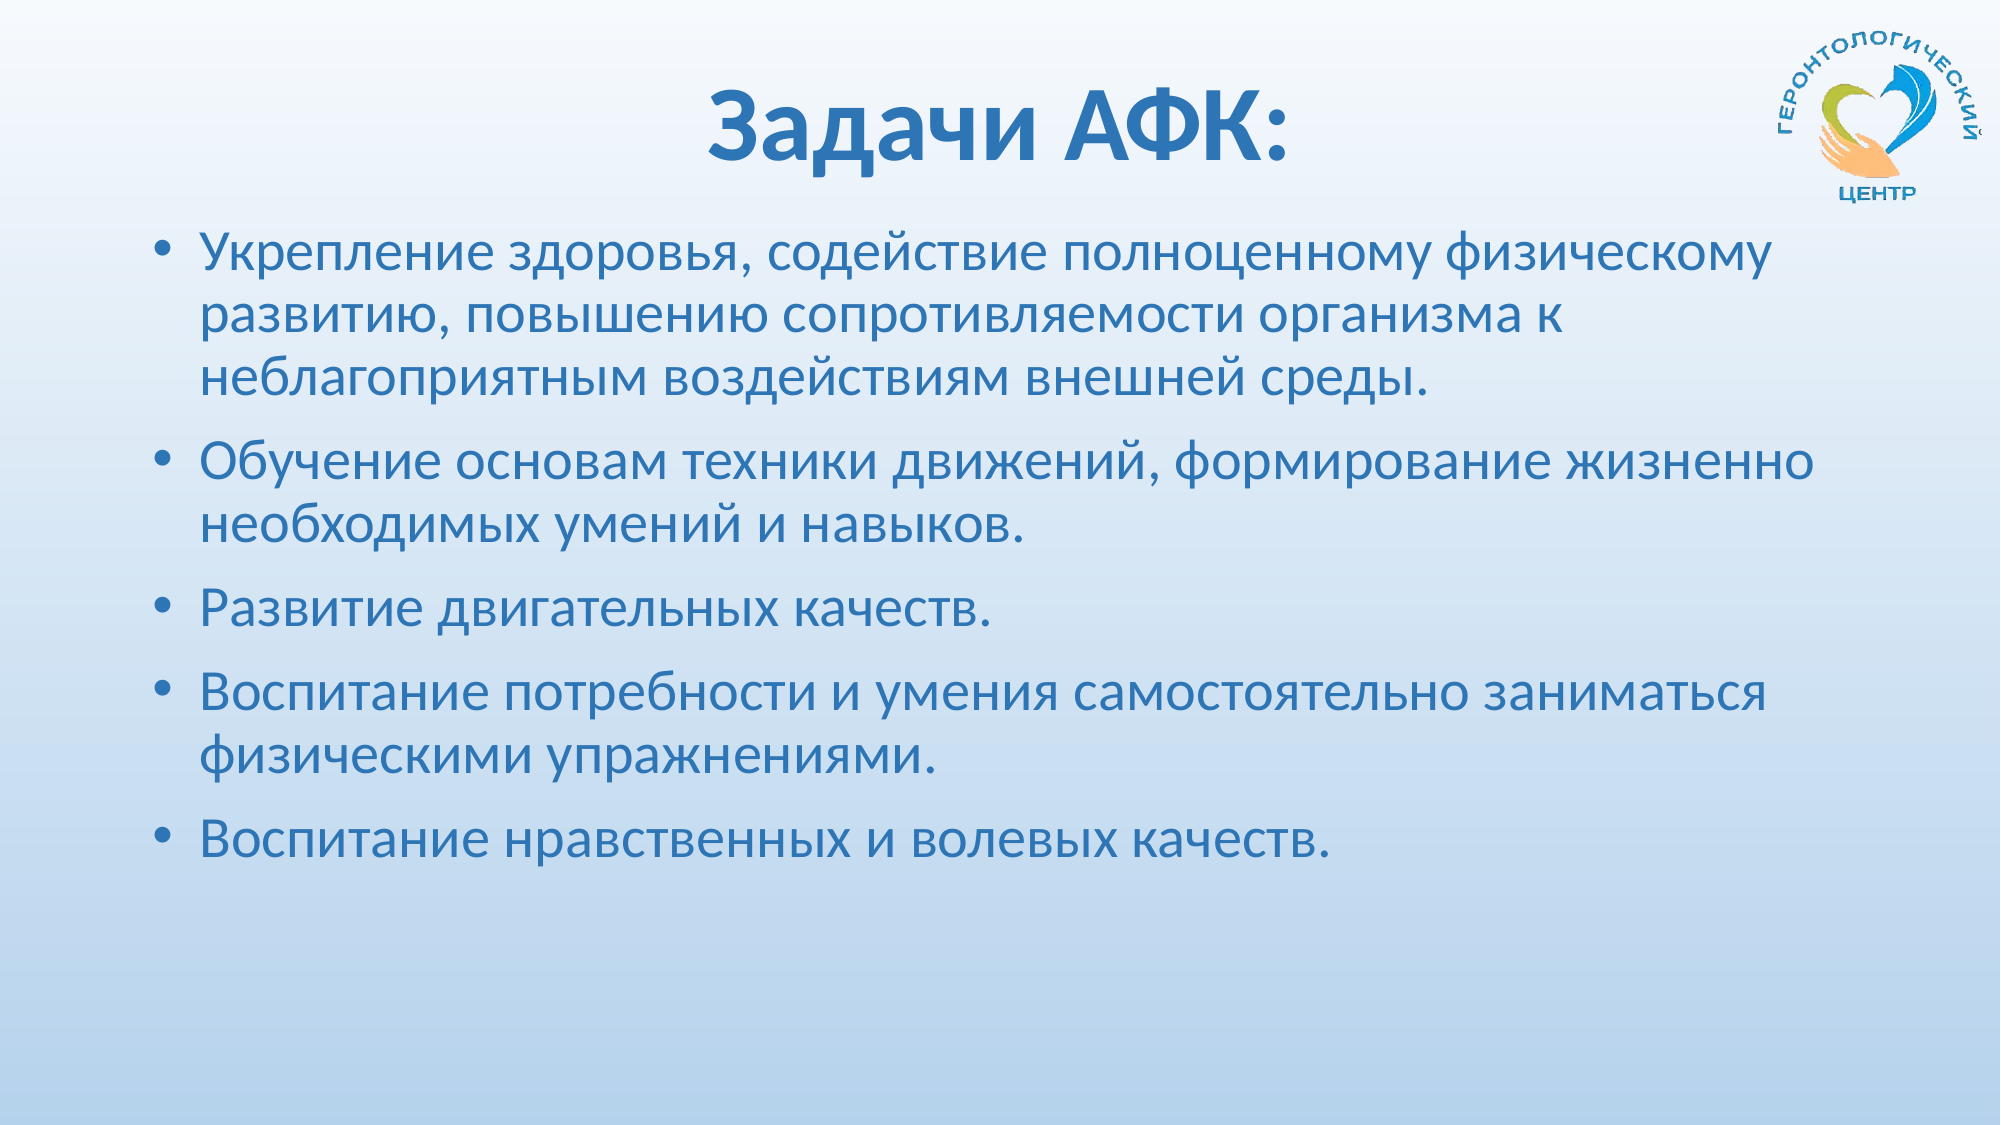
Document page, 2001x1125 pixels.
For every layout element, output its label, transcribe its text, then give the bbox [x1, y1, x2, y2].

picture [1749, 0, 2000, 225]
title Задачи АФК: [137, 59, 1749, 212]
list Укрепление здоровья, содействие полноценному физическому развитию, повышению сопротивляемости организма к неблагоприятным воздействиям внешней среды. Обучение основам техники движений, формирование жизненно необходимых умений и навыков. Развитие двигательных качеств. Воспитание потребности и умения самостоятельно заниматься физическими упражнениями. Воспитание нравственных и волевых качеств. [137, 212, 1863, 1014]
